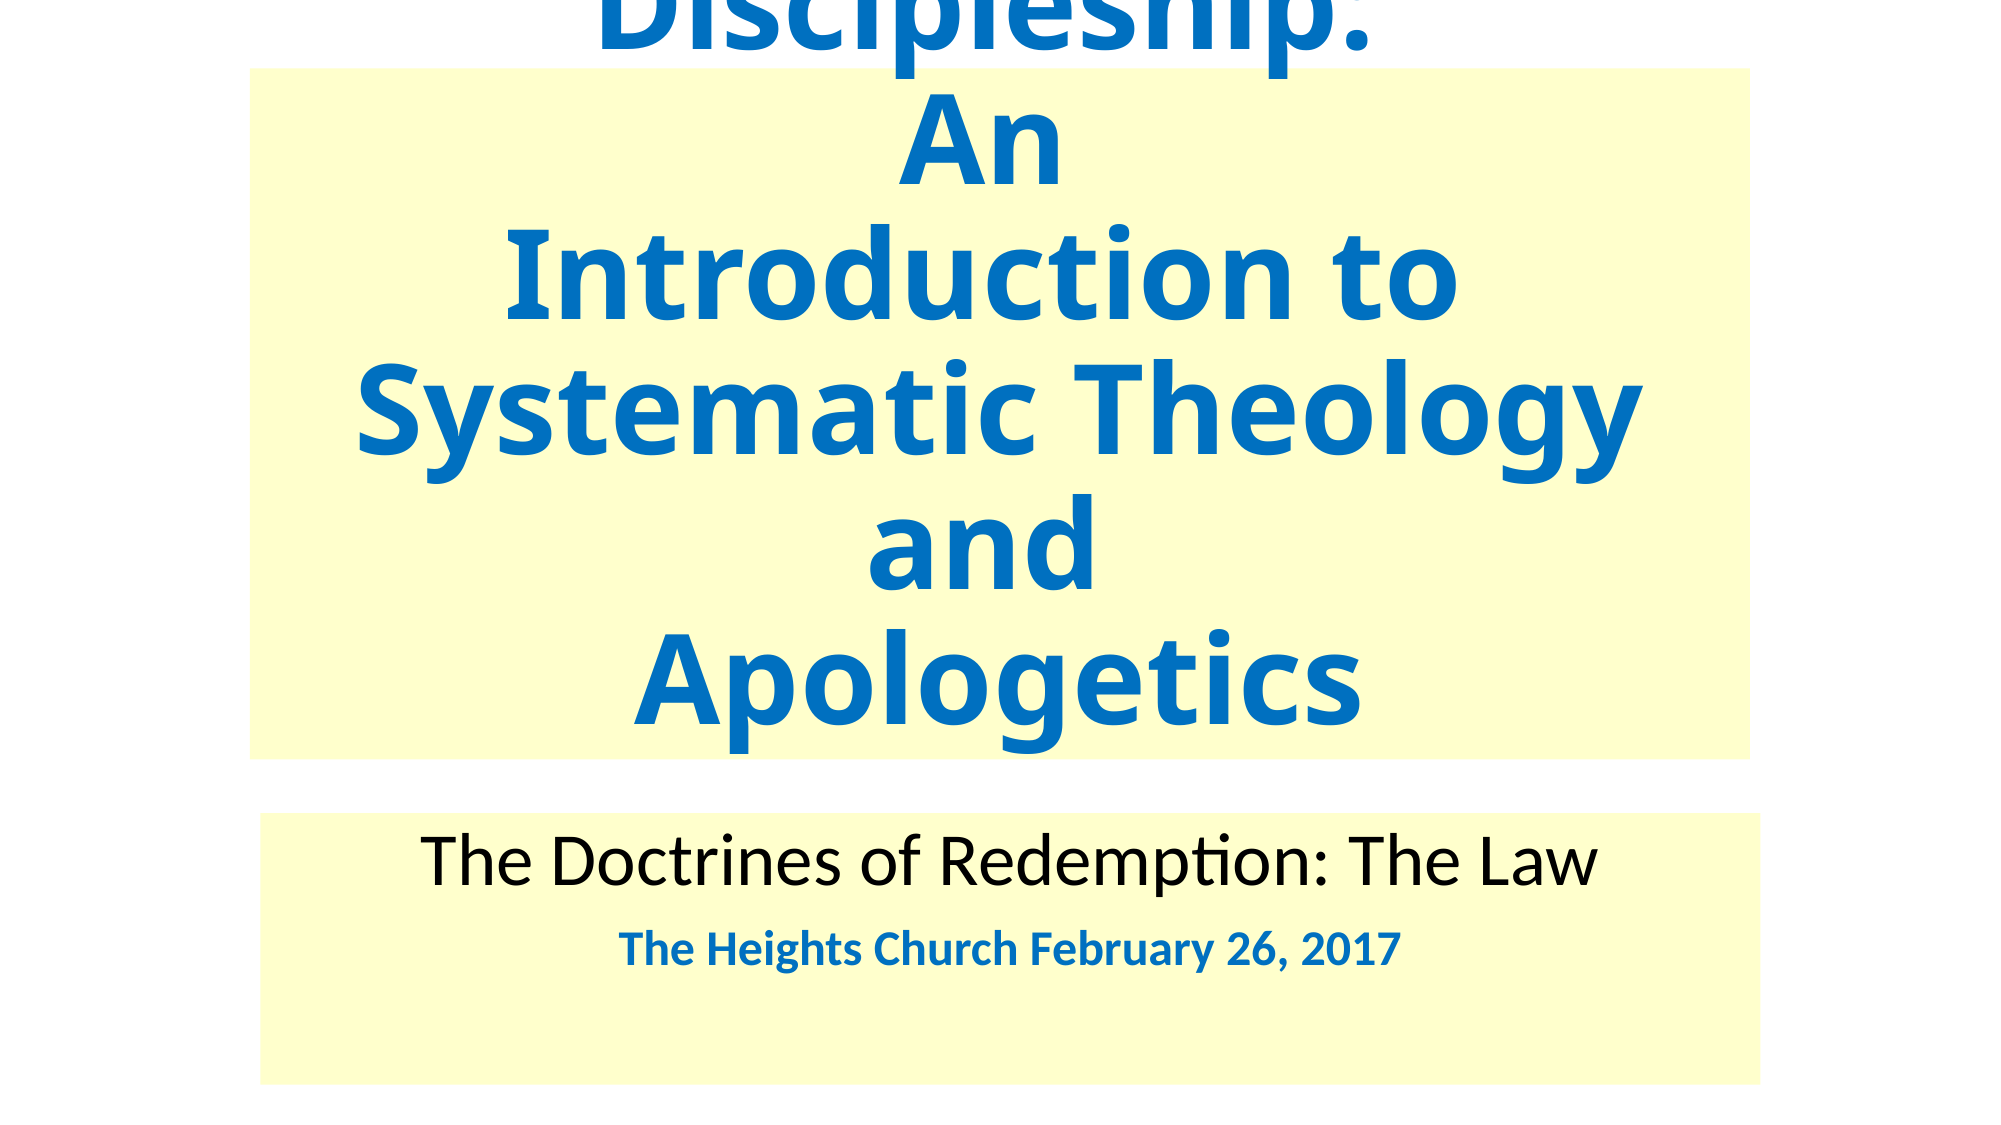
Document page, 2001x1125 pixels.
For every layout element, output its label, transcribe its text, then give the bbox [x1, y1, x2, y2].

subtitle The Doctrines of Redemption: The Law The Heights Church February 26, 2017 [260, 813, 1761, 1085]
title Discipleship: An Introduction to Systematic Theology and Apologetics [249, 68, 1750, 760]
